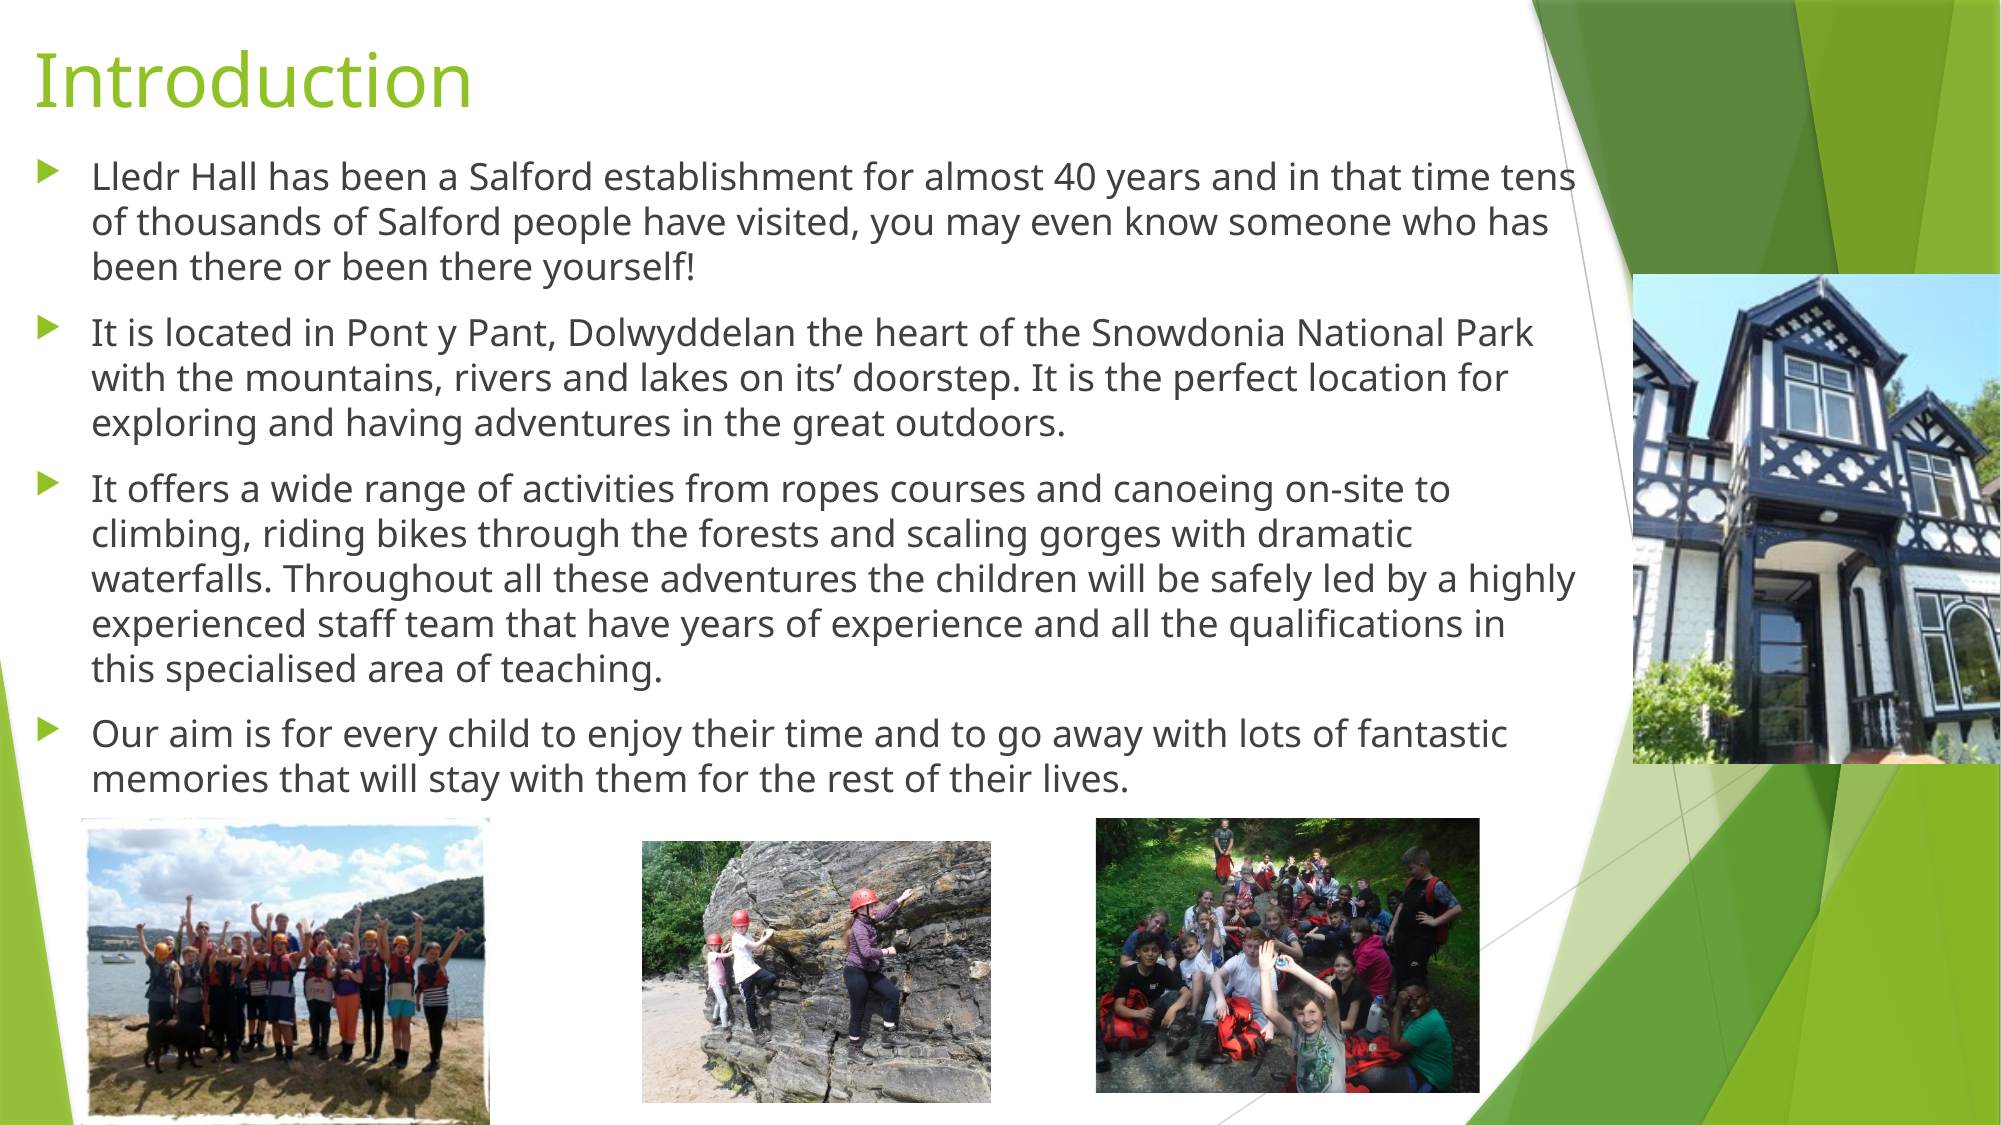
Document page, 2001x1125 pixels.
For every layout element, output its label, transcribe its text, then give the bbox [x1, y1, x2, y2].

list Lledr Hall has been a Salford establishment for almost 40 years and in that time tens of thousands of Salford people have visited, you may even know someone who has been there or been there yourself! It is located in Pont y Pant, Dolwyddelan the heart of the Snowdonia National Park with the mountains, rivers and lakes on its’ doorstep. It is the perfect location for exploring and having adventures in the great outdoors. It offers a wide range of activities from ropes courses and canoeing on-site to climbing, riding bikes through the forests and scaling gorges with dramatic waterfalls. Throughout all these adventures the children will be safely led by a highly experienced staff team that have years of experience and all the qualifications in this specialised area of teaching. Our aim is for every child to enjoy their time and to go away with lots of fantastic memories that will stay with them for the rest of their lives. [19, 145, 1597, 940]
title Introduction [19, 25, 1430, 145]
picture [1095, 818, 1481, 1093]
picture [80, 818, 490, 1125]
picture [1633, 274, 2000, 765]
picture [641, 840, 991, 1103]
